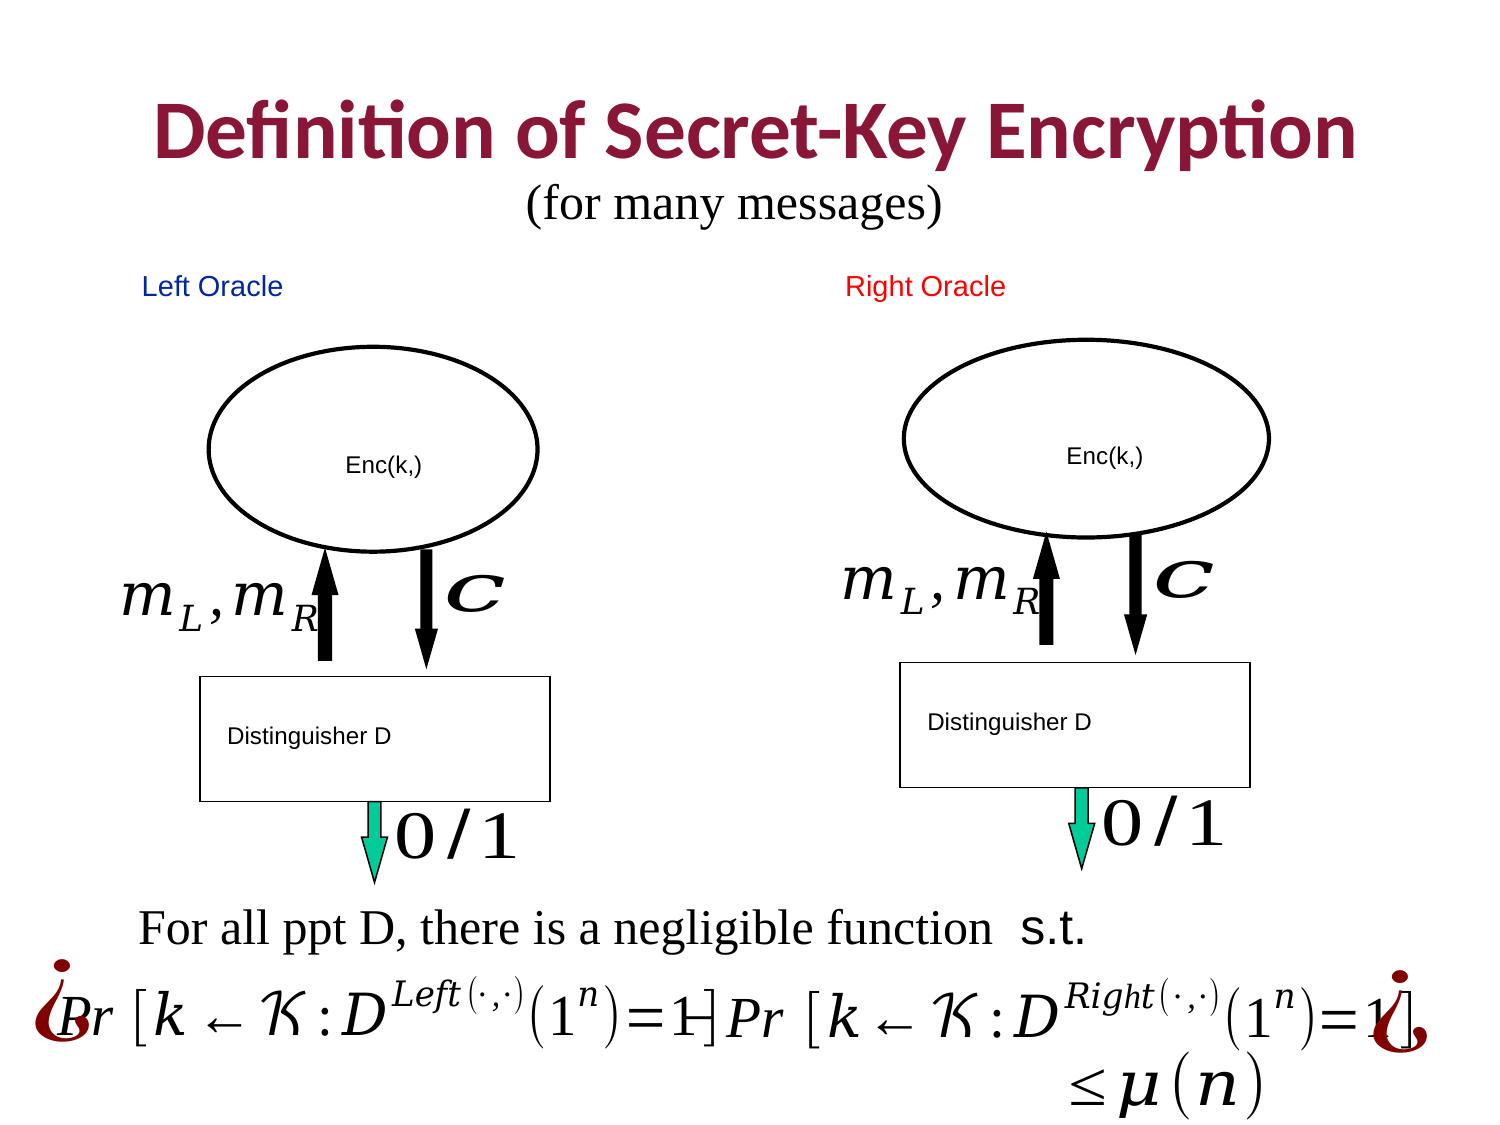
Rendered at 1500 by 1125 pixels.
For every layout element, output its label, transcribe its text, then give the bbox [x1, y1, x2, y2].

text_box [200, 676, 550, 802]
text_box [208, 346, 538, 552]
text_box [361, 785, 1227, 883]
text_box [312, 550, 338, 661]
subtitle Definition of Secret-Key Encryption [41, 67, 1471, 185]
text_box [415, 550, 438, 667]
text_box (for many messages) [510, 162, 975, 238]
text_box Distinguisher D [212, 708, 588, 773]
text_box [830, 253, 1405, 788]
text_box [29, 887, 1438, 1123]
